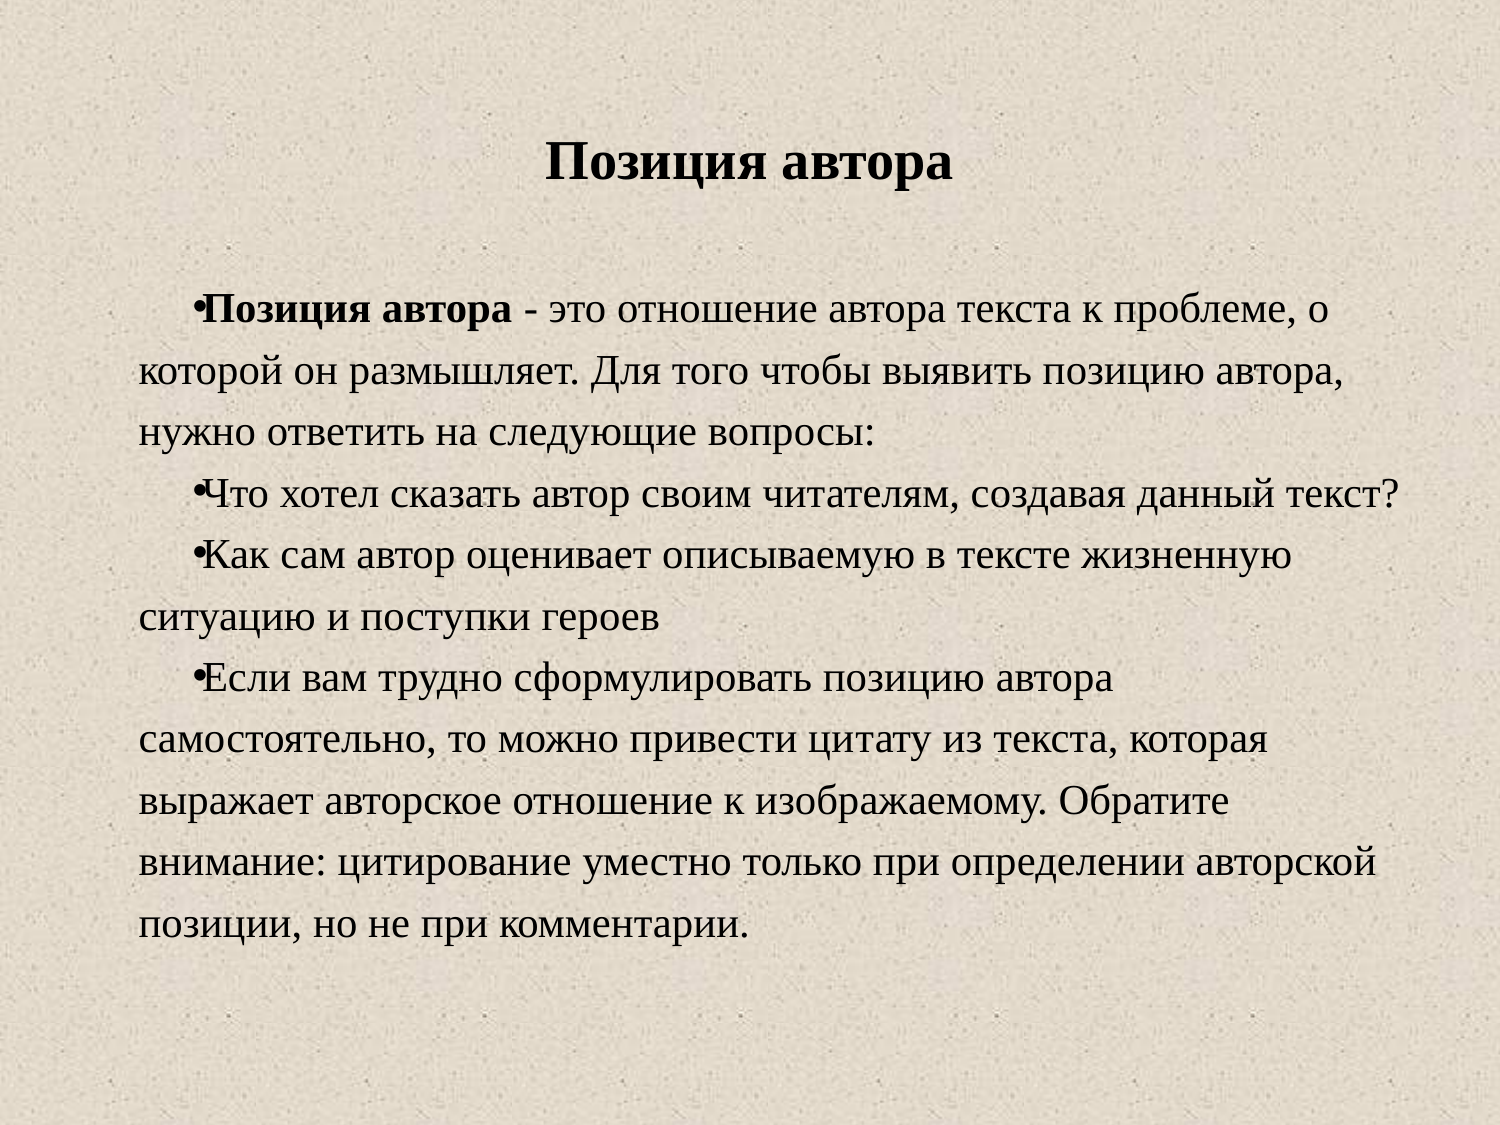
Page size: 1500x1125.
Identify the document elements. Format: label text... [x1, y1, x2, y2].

list Позиция автора - это отношение автора текста к проблеме, о которой он размышляет. Для того чтобы выявить позицию автора, нужно ответить на следующие вопросы: Что хотел сказать автор своим читателям, создавая данный текст? Как сам автор оценивает описываемую в тексте жизненную ситуацию и поступки героев Если вам трудно сформулировать позицию автора самостоятельно, то можно привести ци­тату из текста, которая выражает авторское отношение к изображаемому. Обратите внимание: цитирование уместно только при определении авторской позиции, но не при комментарии. [75, 262, 1425, 1005]
picture [0, 0, 1500, 1125]
title Позиция автора [75, 82, 1425, 233]
